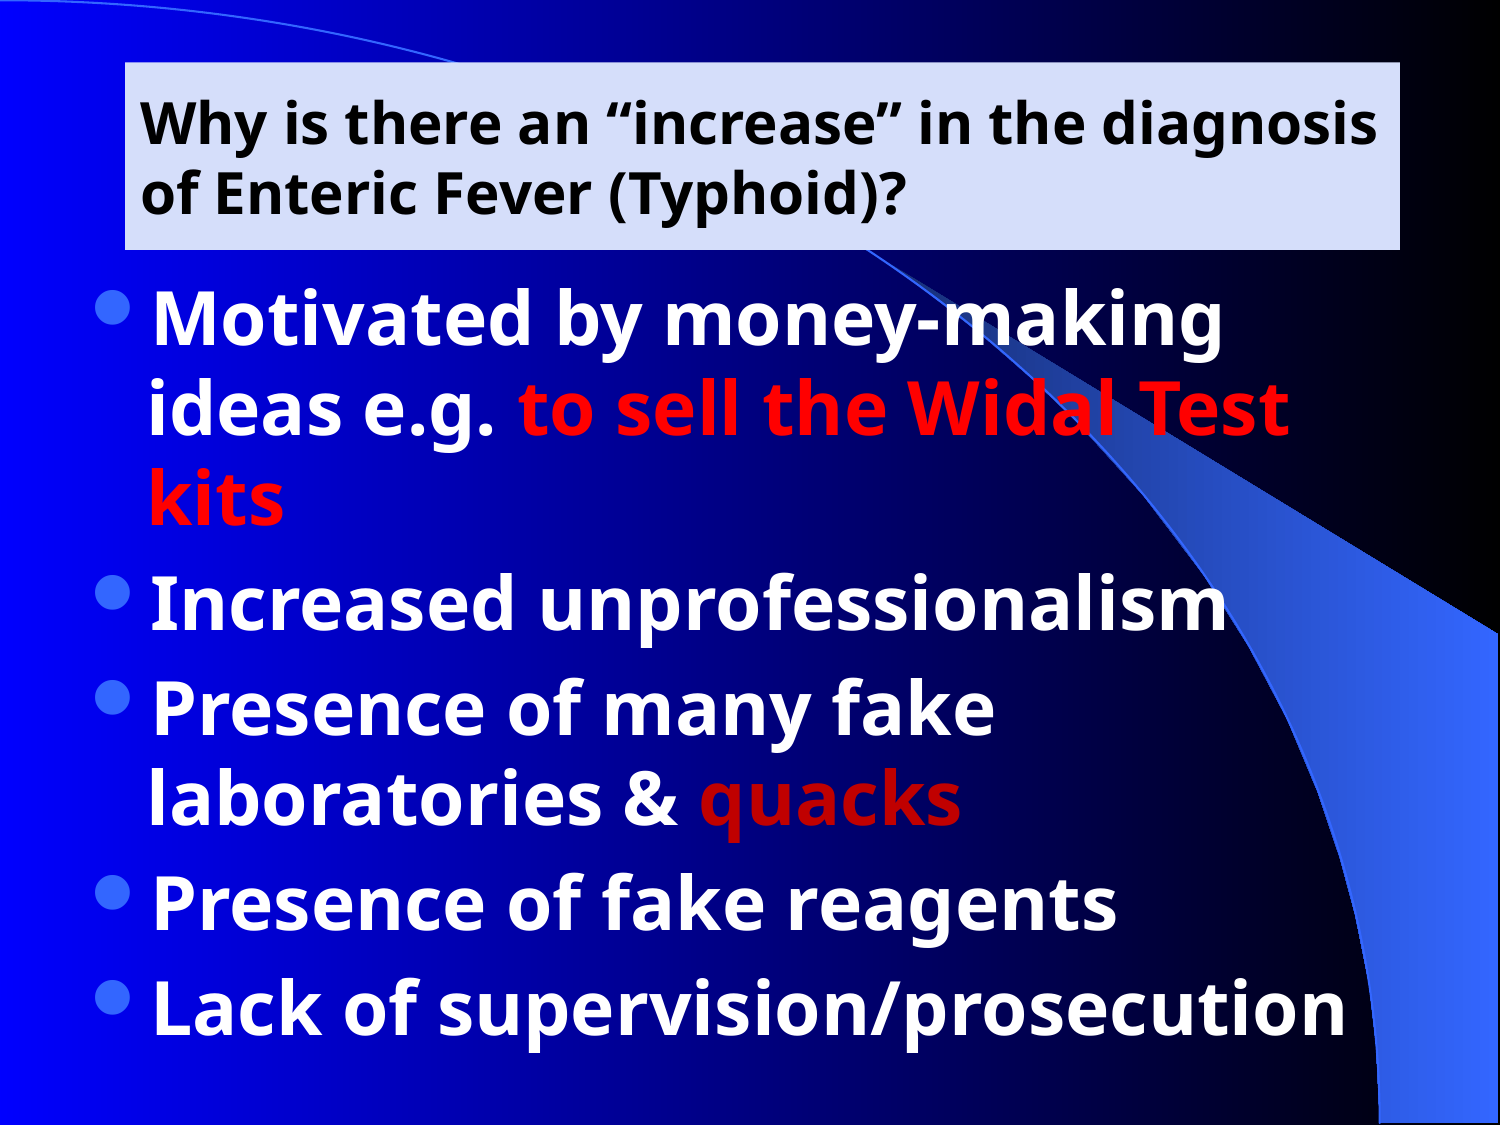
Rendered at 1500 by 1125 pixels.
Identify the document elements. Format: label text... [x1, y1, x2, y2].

title Why is there an “increase” in the diagnosis of Enteric Fever (Typhoid)? [124, 62, 1401, 251]
list Motivated by money-making ideas e.g. to sell the Widal Test kits Increased unprofessionalism Presence of many fake laboratories & quacks Presence of fake reagents Lack of supervision/prosecution [75, 262, 1425, 1100]
